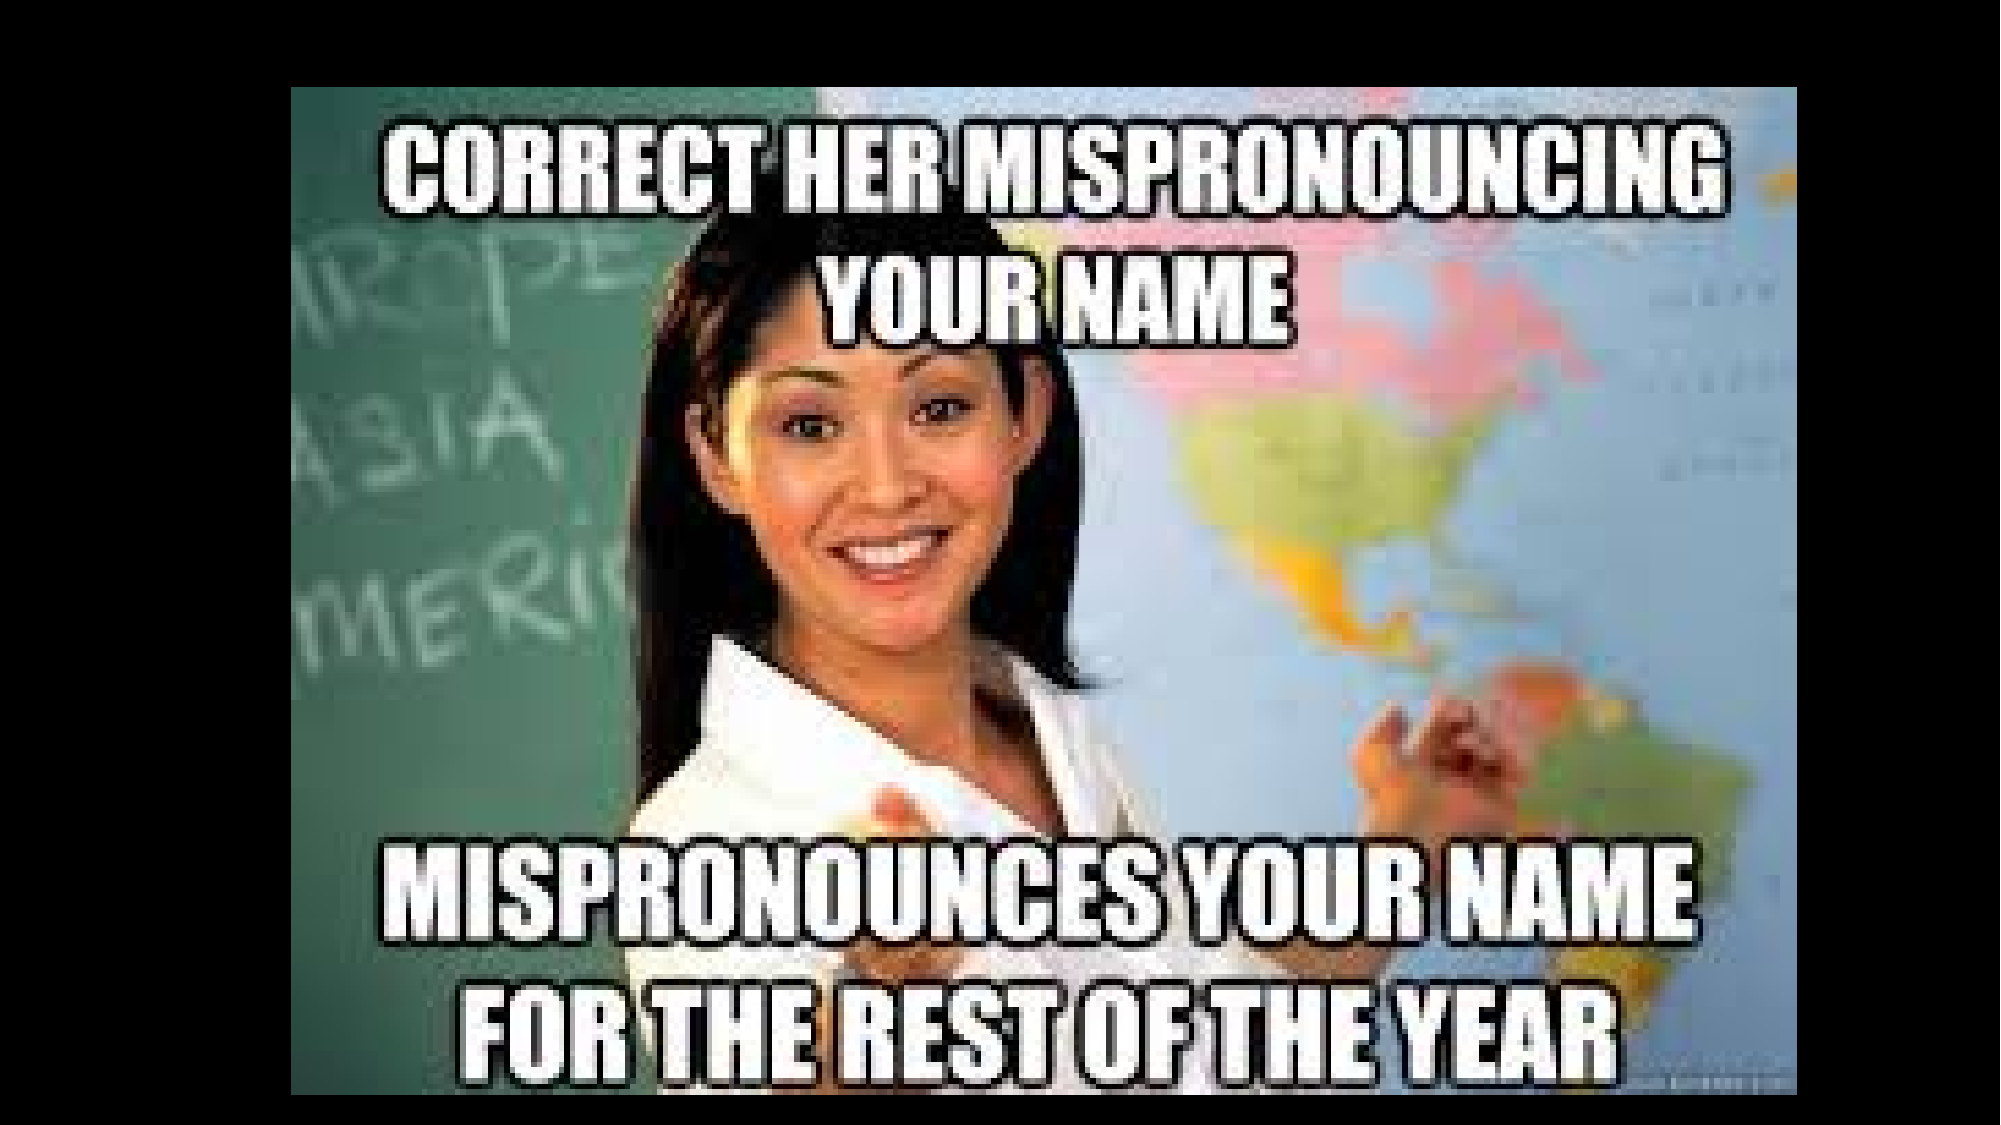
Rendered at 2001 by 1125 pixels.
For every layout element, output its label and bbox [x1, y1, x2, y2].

picture [291, 87, 1797, 1095]
